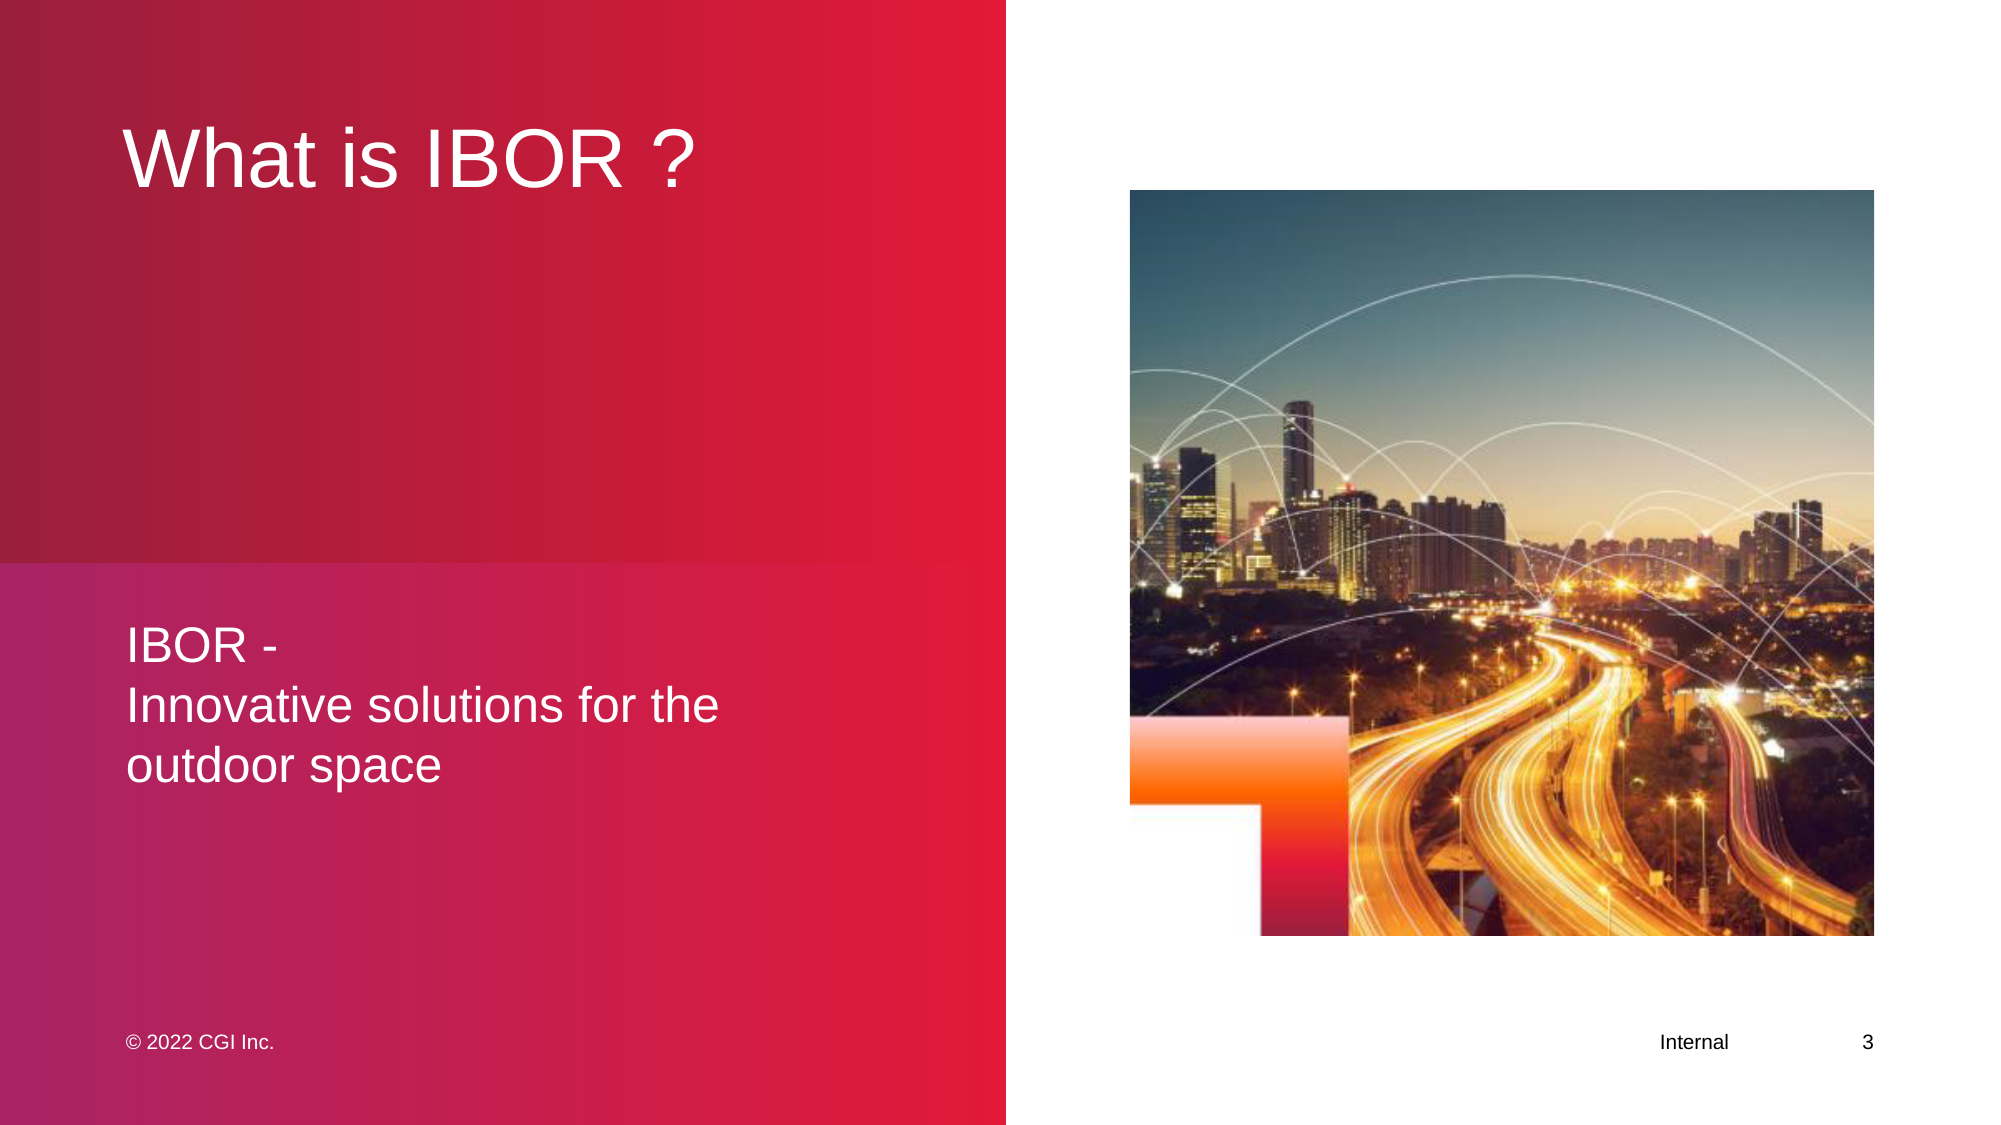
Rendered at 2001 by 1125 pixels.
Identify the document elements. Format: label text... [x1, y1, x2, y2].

title What is IBOR ? [122, 104, 876, 517]
slide_number 3 [1831, 1027, 1875, 1056]
list IBOR - Innovative solutions for the outdoor space [125, 612, 876, 1000]
picture [1129, 190, 1875, 936]
